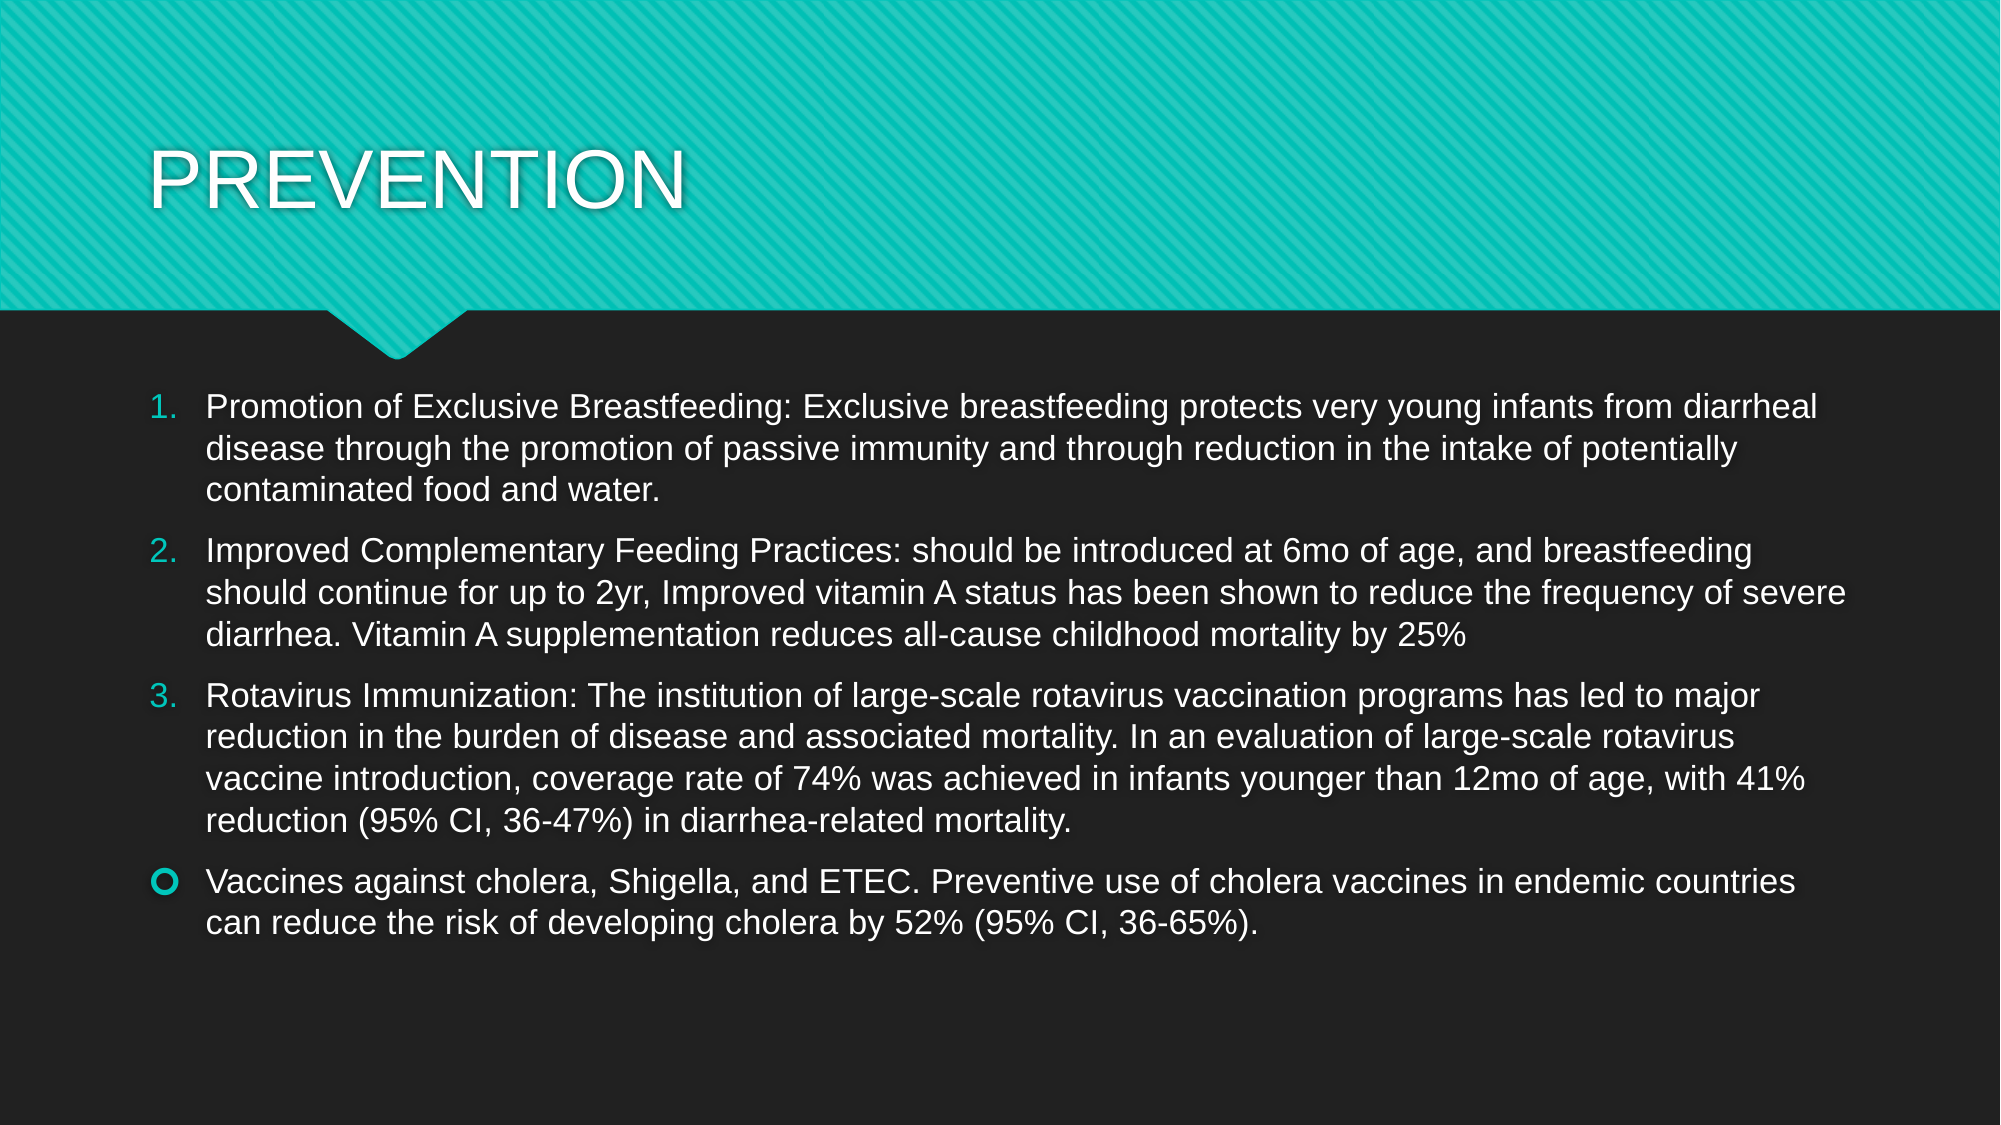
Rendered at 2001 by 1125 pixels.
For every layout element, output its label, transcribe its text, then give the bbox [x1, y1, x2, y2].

title PREVENTION [132, 73, 1868, 233]
picture [1, 1, 1999, 357]
list Promotion of Exclusive Breastfeeding: Exclusive breastfeeding protects very young infants from diarrheal disease through the promotion of passive immunity and through reduction in the intake of potentially contaminated food and water. Improved Complementary Feeding Practices: should be introduced at 6mo of age, and breastfeeding should continue for up to 2yr, Improved vitamin A status has been shown to reduce the frequency of severe diarrhea. Vitamin A supplementation reduces all-cause childhood mortality by 25% Rotavirus Immunization: The institution of large-scale rotavirus vaccination programs has led to major reduction in the burden of disease and associated mortality. In an evaluation of large-scale rotavirus vaccine introduction, coverage rate of 74% was achieved in infants younger than 12mo of age, with 41% reduction (95% CI, 36-47%) in diarrhea-related mortality. Vaccines against cholera, Shigella, and ETEC. Preventive use of cholera vaccines in endemic countries can reduce the risk of developing cholera by 52% (95% CI, 36-65%). [134, 364, 1866, 962]
